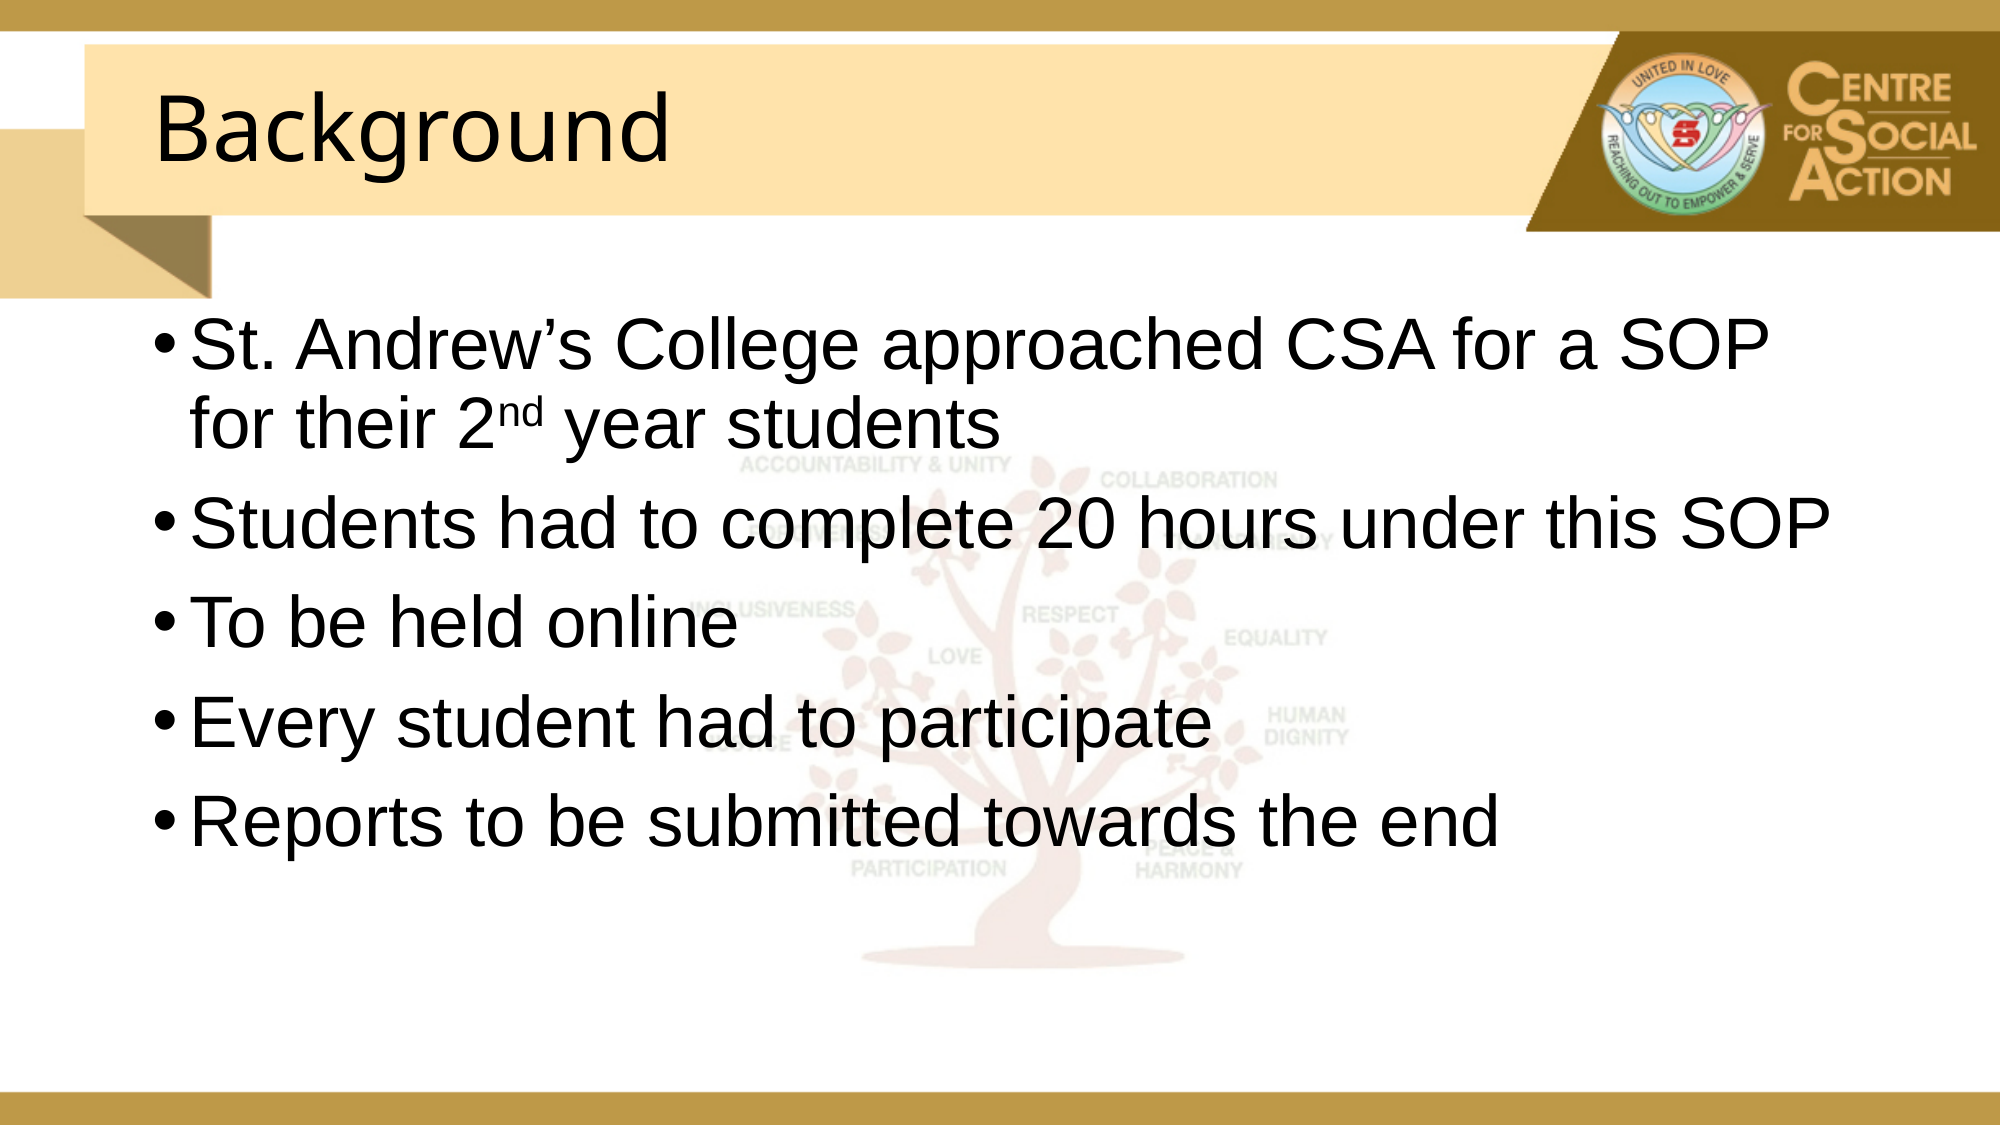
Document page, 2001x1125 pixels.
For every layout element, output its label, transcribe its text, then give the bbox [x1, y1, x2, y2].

title Background [137, 47, 1570, 217]
list St. Andrew’s College approached CSA for a SOP for their 2nd year students Students had to complete 20 hours under this SOP To be held online Every student had to participate Reports to be submitted towards the end [137, 299, 1863, 1014]
picture [0, 0, 2000, 1125]
